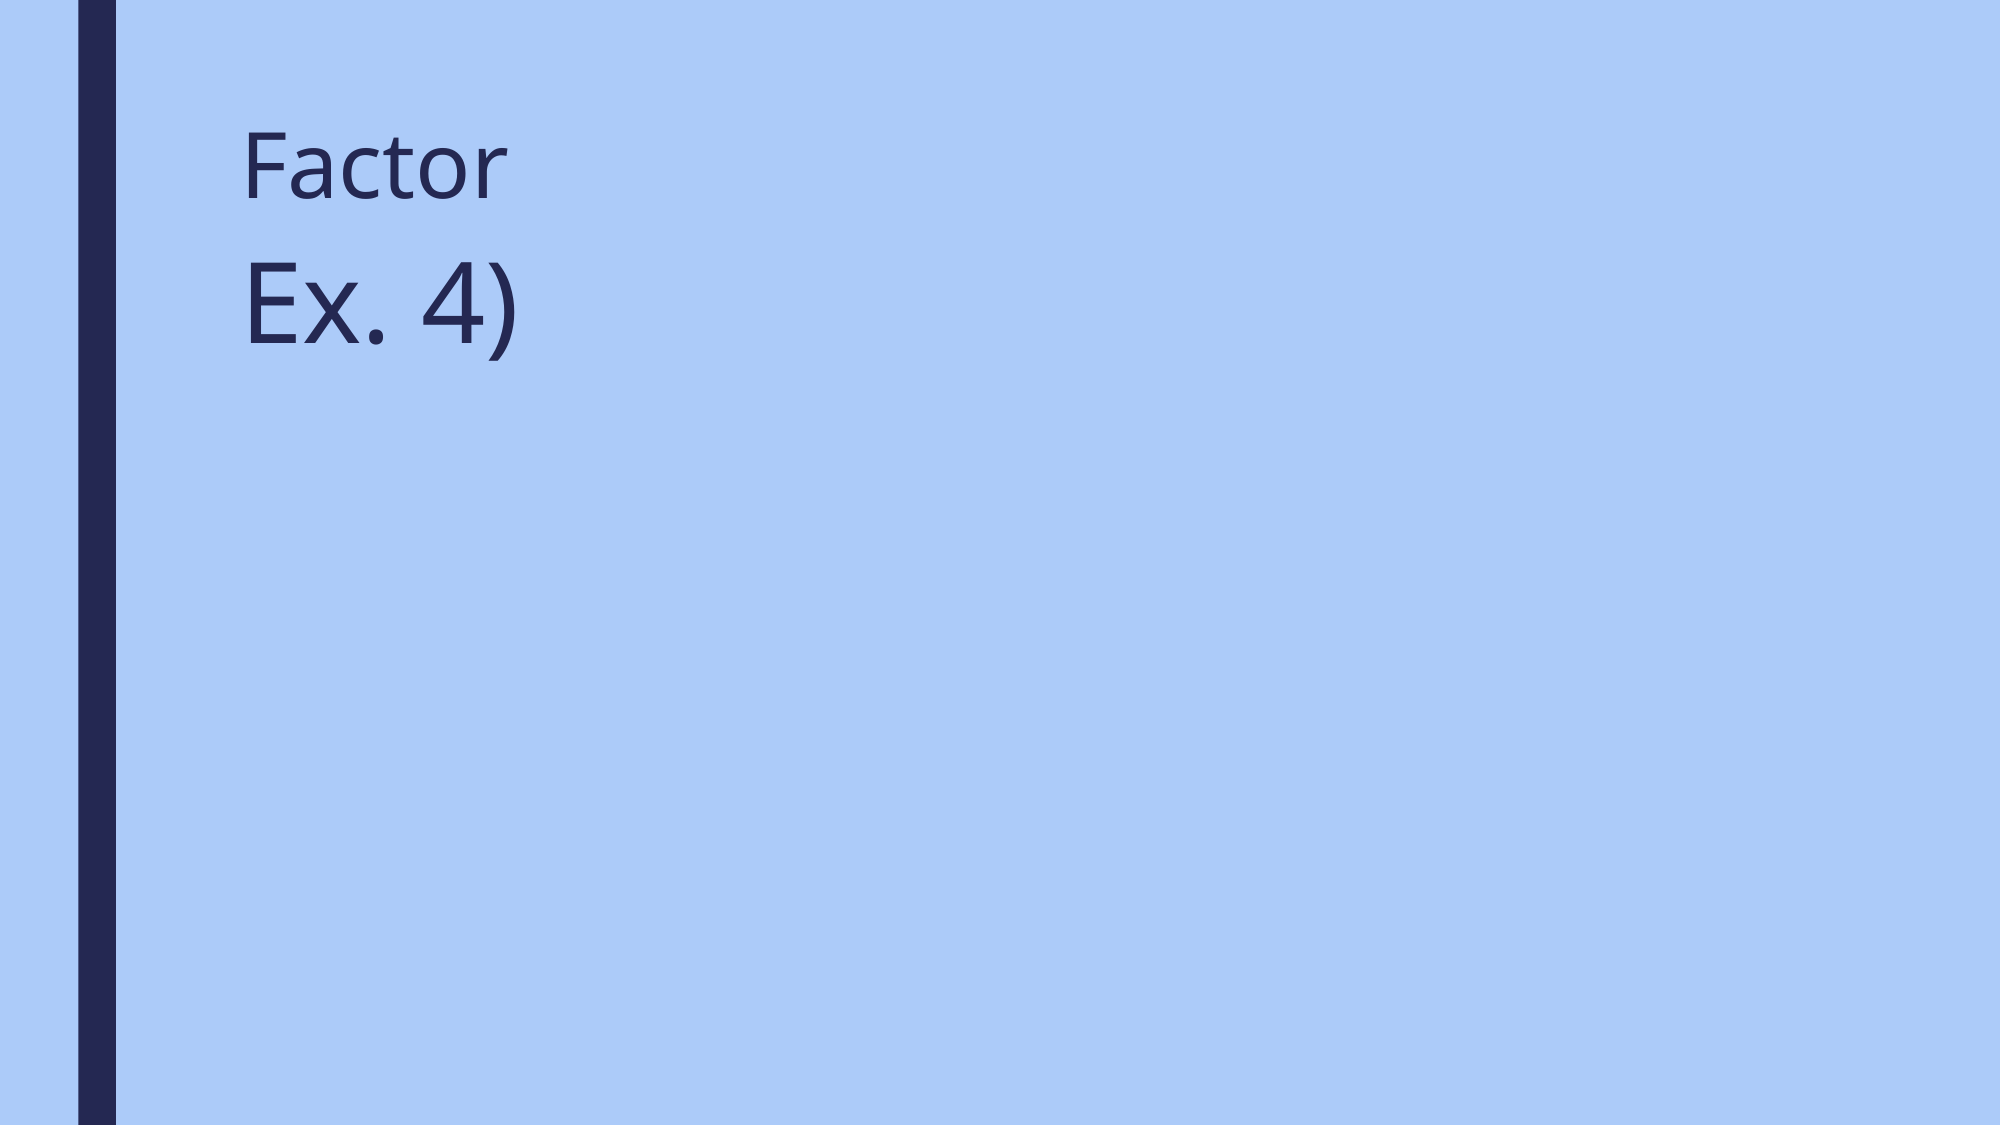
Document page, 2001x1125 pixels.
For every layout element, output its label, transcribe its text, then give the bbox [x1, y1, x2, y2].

title Factor [225, 112, 1800, 357]
